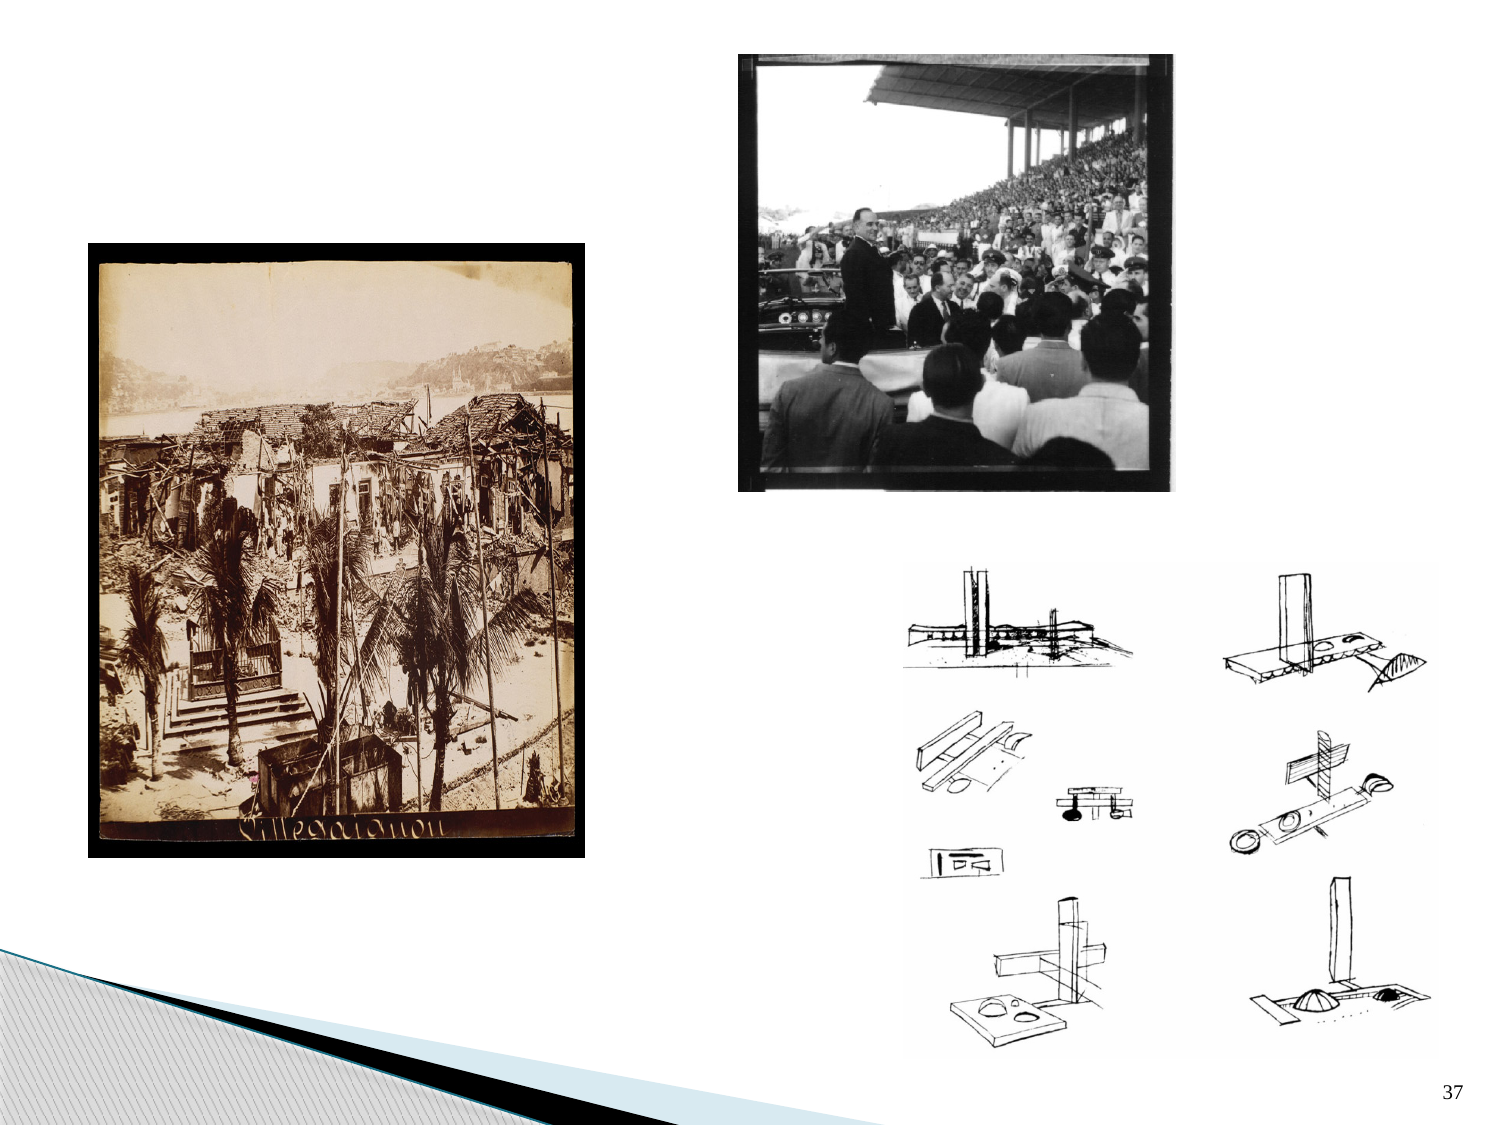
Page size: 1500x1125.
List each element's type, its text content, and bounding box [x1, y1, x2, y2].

picture [737, 54, 1176, 492]
slide_number 37 [1418, 1051, 1479, 1112]
picture [903, 562, 1439, 1059]
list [88, 243, 585, 858]
